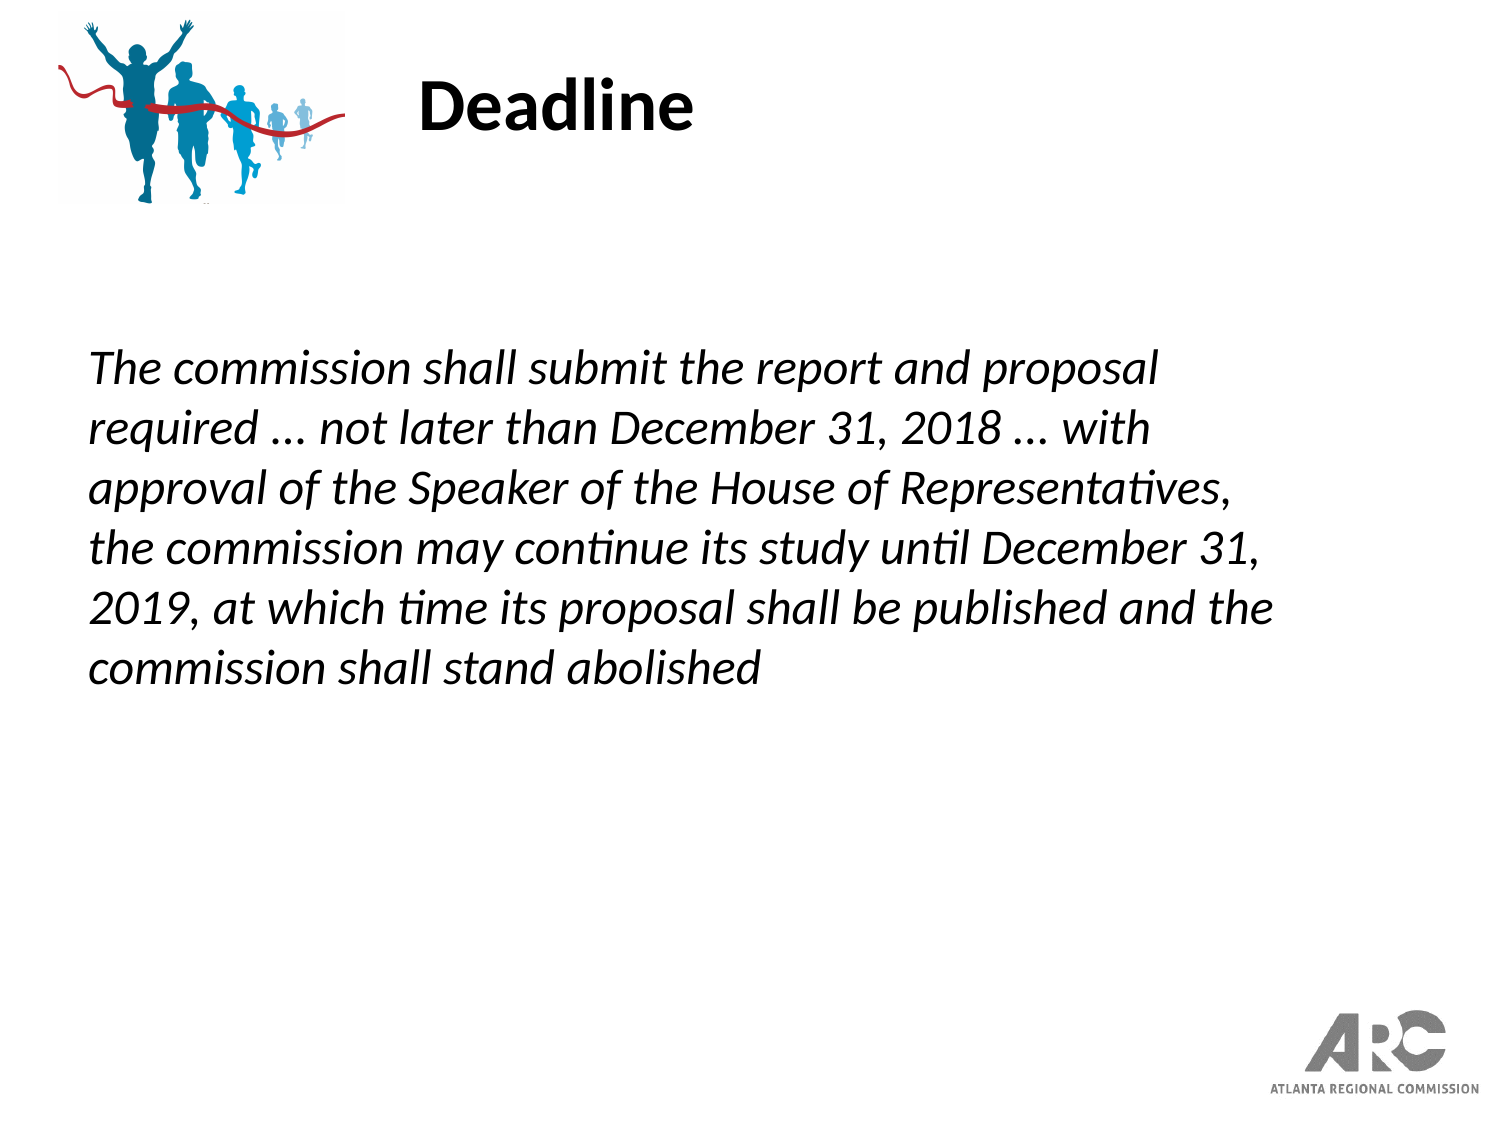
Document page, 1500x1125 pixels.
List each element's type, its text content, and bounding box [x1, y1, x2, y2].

text_box Deadline [403, 47, 711, 153]
picture [58, 11, 346, 204]
text_box The commission shall submit the report and proposal required ... not later than December 31, 2018 ... with approval of the Speaker of the House of Representatives, the commission may continue its study until December 31, 2019, at which time its proposal shall be published and the commission shall stand abolished [73, 327, 1295, 703]
picture [1262, 1002, 1488, 1106]
